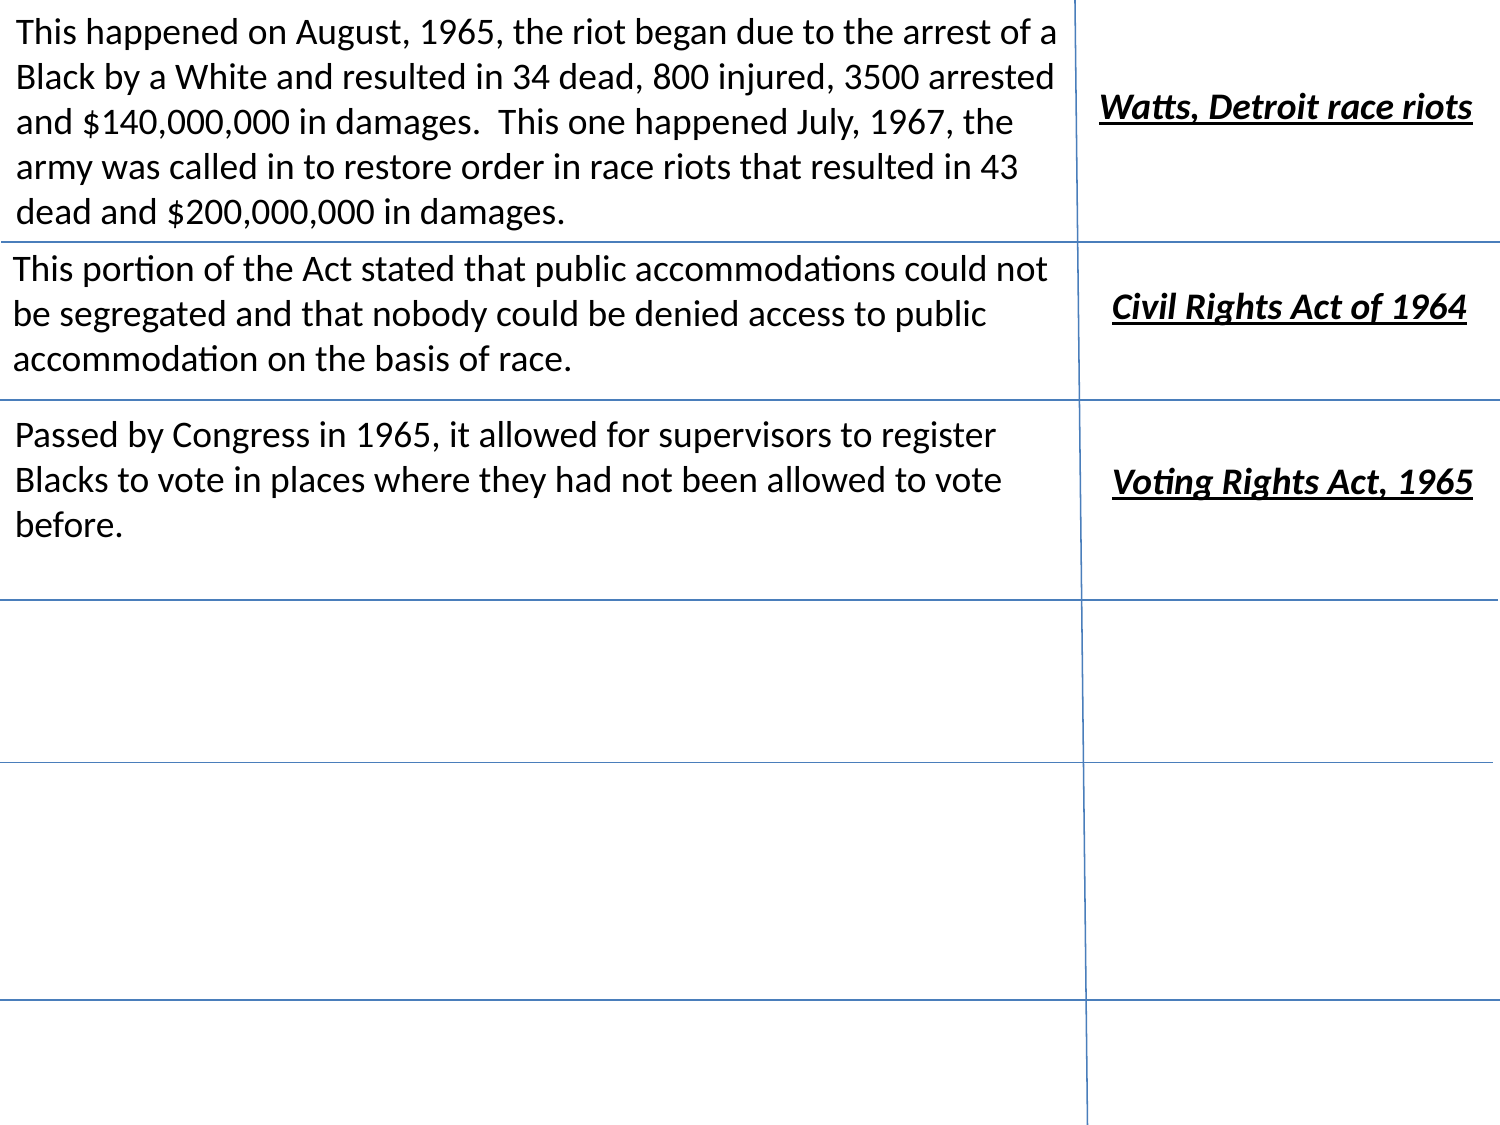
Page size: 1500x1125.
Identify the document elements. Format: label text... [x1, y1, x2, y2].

text_box Passed by Congress in 1965, it allowed for supervisors to register Blacks to vote in places where they had not been allowed to vote before. [0, 406, 1069, 553]
text_box Watts, Detroit race riots [1091, 74, 1500, 135]
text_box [1074, 250, 1088, 399]
text_box Civil Rights Act of 1964 [1091, 274, 1498, 335]
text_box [1074, 608, 1088, 762]
text_box Voting Rights Act, 1965 [1091, 449, 1498, 510]
text_box This happened on August, 1965, the riot began due to the arrest of a Black by a White and resulted in 34 dead, 800 injured, 3500 arrested and $140,000,000 in damages. This one happened July, 1967, the army was called in to restore order in race riots that resulted in 43 dead and $200,000,000 in damages. [1, 0, 1072, 237]
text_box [1074, 0, 1088, 241]
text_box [1074, 1008, 1088, 1125]
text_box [1074, 408, 1088, 599]
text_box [1074, 770, 1088, 999]
text_box This portion of the Act stated that public accommodations could not be segregated and that nobody could be denied access to public accommodation on the basis of race. [0, 237, 1069, 241]
text_box This portion of the Act stated that public accommodations could not be segregated and that nobody could be denied access to public accommodation on the basis of race. [0, 247, 1069, 387]
